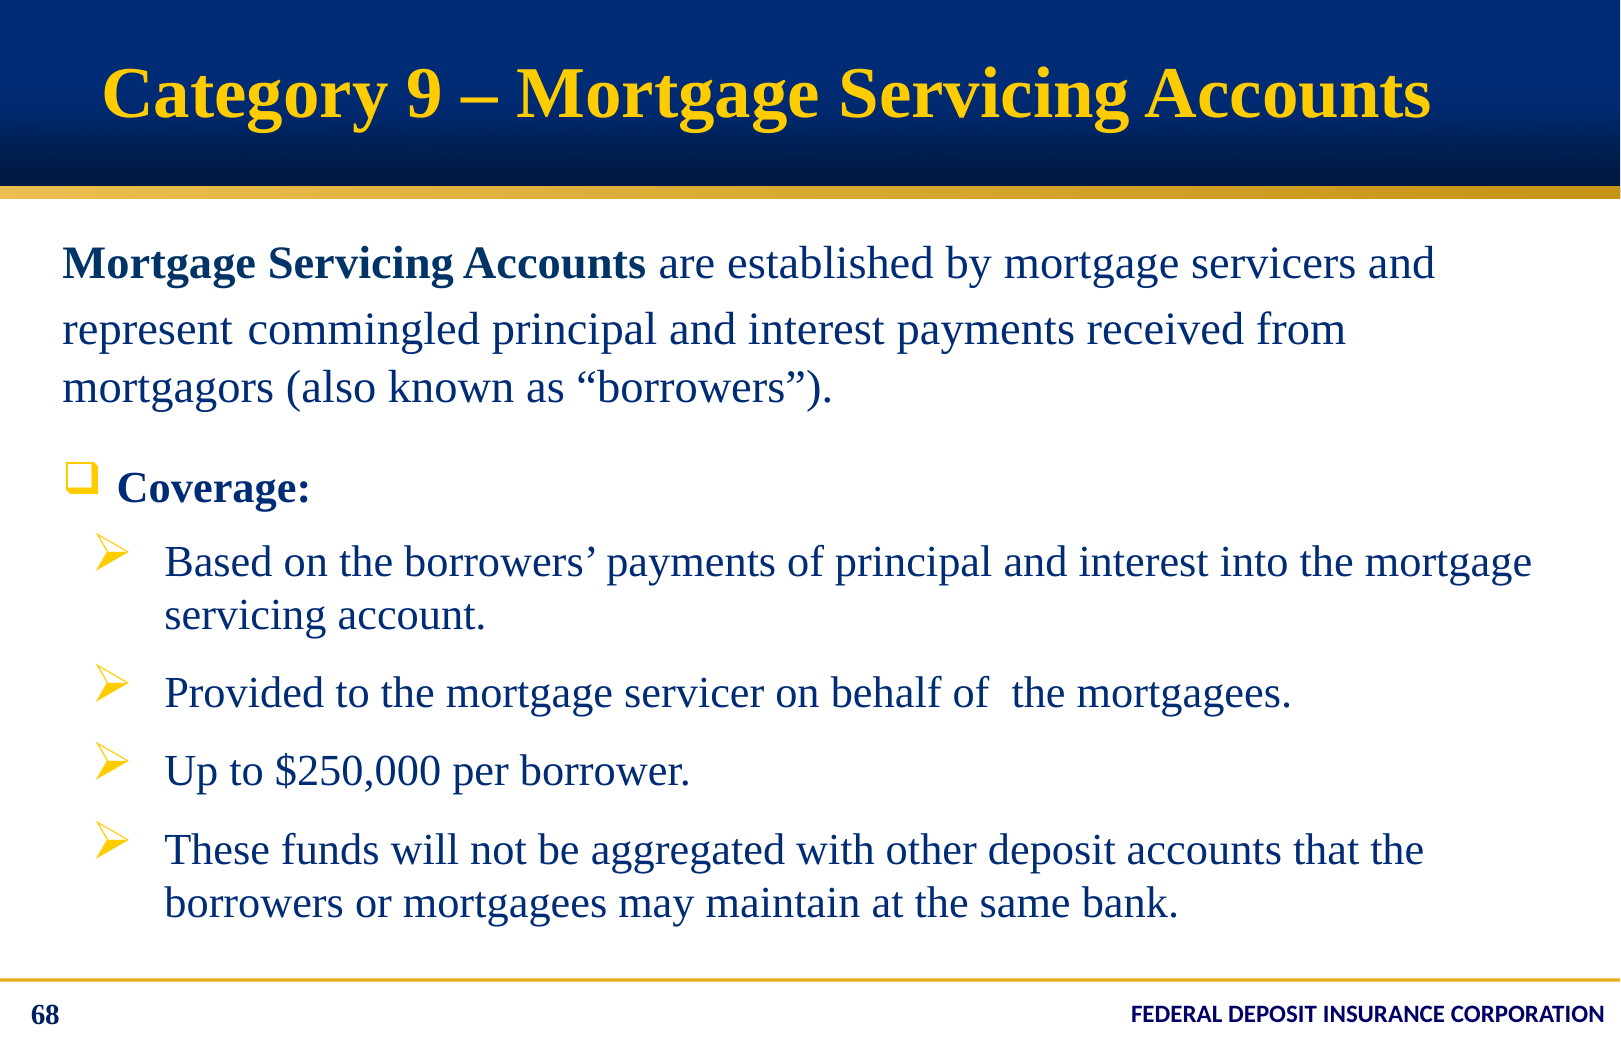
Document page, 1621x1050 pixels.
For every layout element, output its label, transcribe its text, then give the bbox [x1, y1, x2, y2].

title Category 9 – Mortgage Servicing Accounts [86, 12, 1598, 165]
slide_number 68 [15, 987, 111, 1025]
picture [0, 0, 1621, 198]
list Mortgage Servicing Accounts are established by mortgage servicers and represent commingled principal and interest payments received from mortgagors (also known as “borrowers”). Coverage: Based on the borrowers’ payments of principal and interest into the mortgage servicing account. Provided to the mortgage servicer on behalf of the mortgagees. Up to $250,000 per borrower. These funds will not be aggregated with other deposit accounts that the borrowers or mortgagees may maintain at the same bank. [47, 224, 1573, 938]
